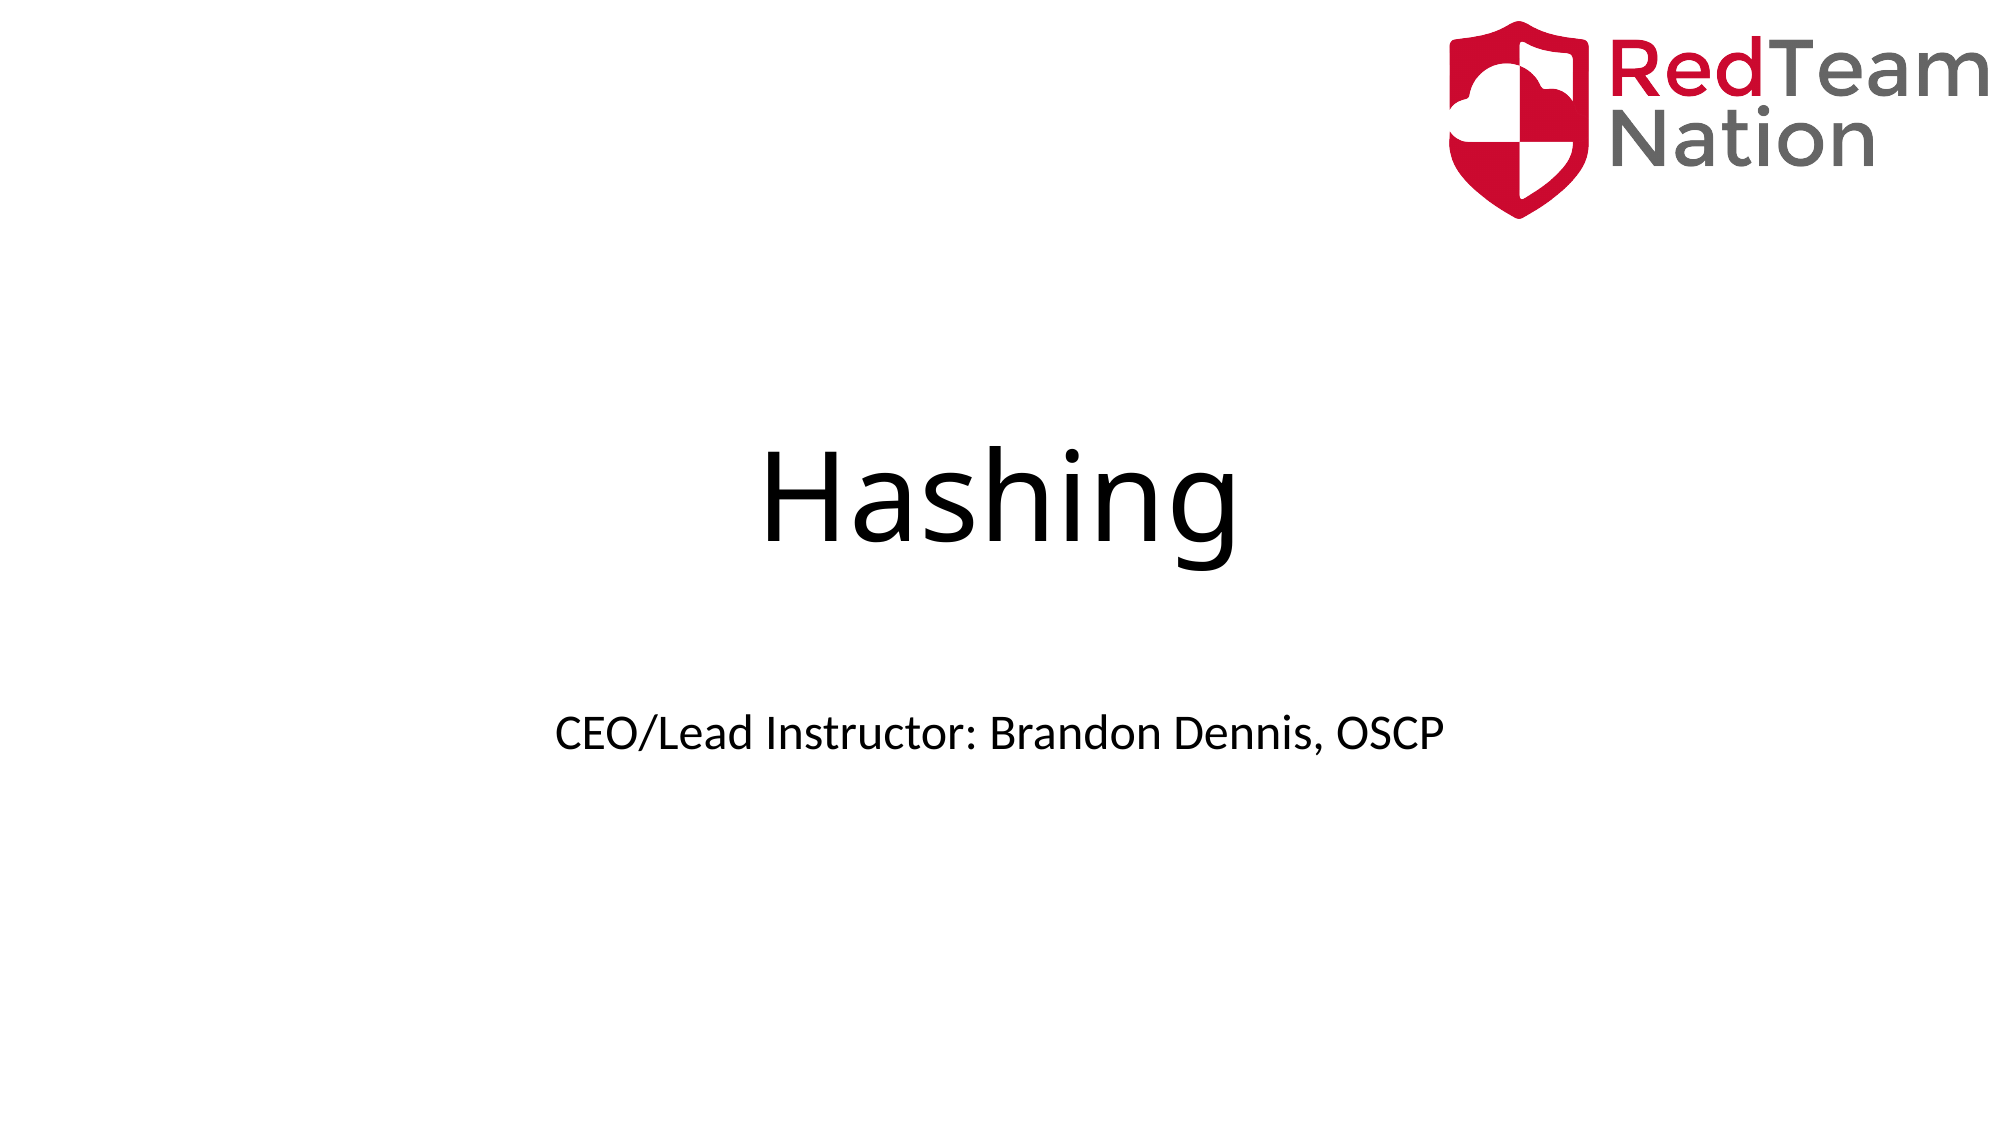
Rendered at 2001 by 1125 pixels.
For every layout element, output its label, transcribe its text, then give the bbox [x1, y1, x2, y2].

subtitle CEO/Lead Instructor: Brandon Dennis, OSCP [249, 590, 1750, 863]
picture [1449, 21, 1988, 220]
title Hashing [249, 184, 1750, 576]
